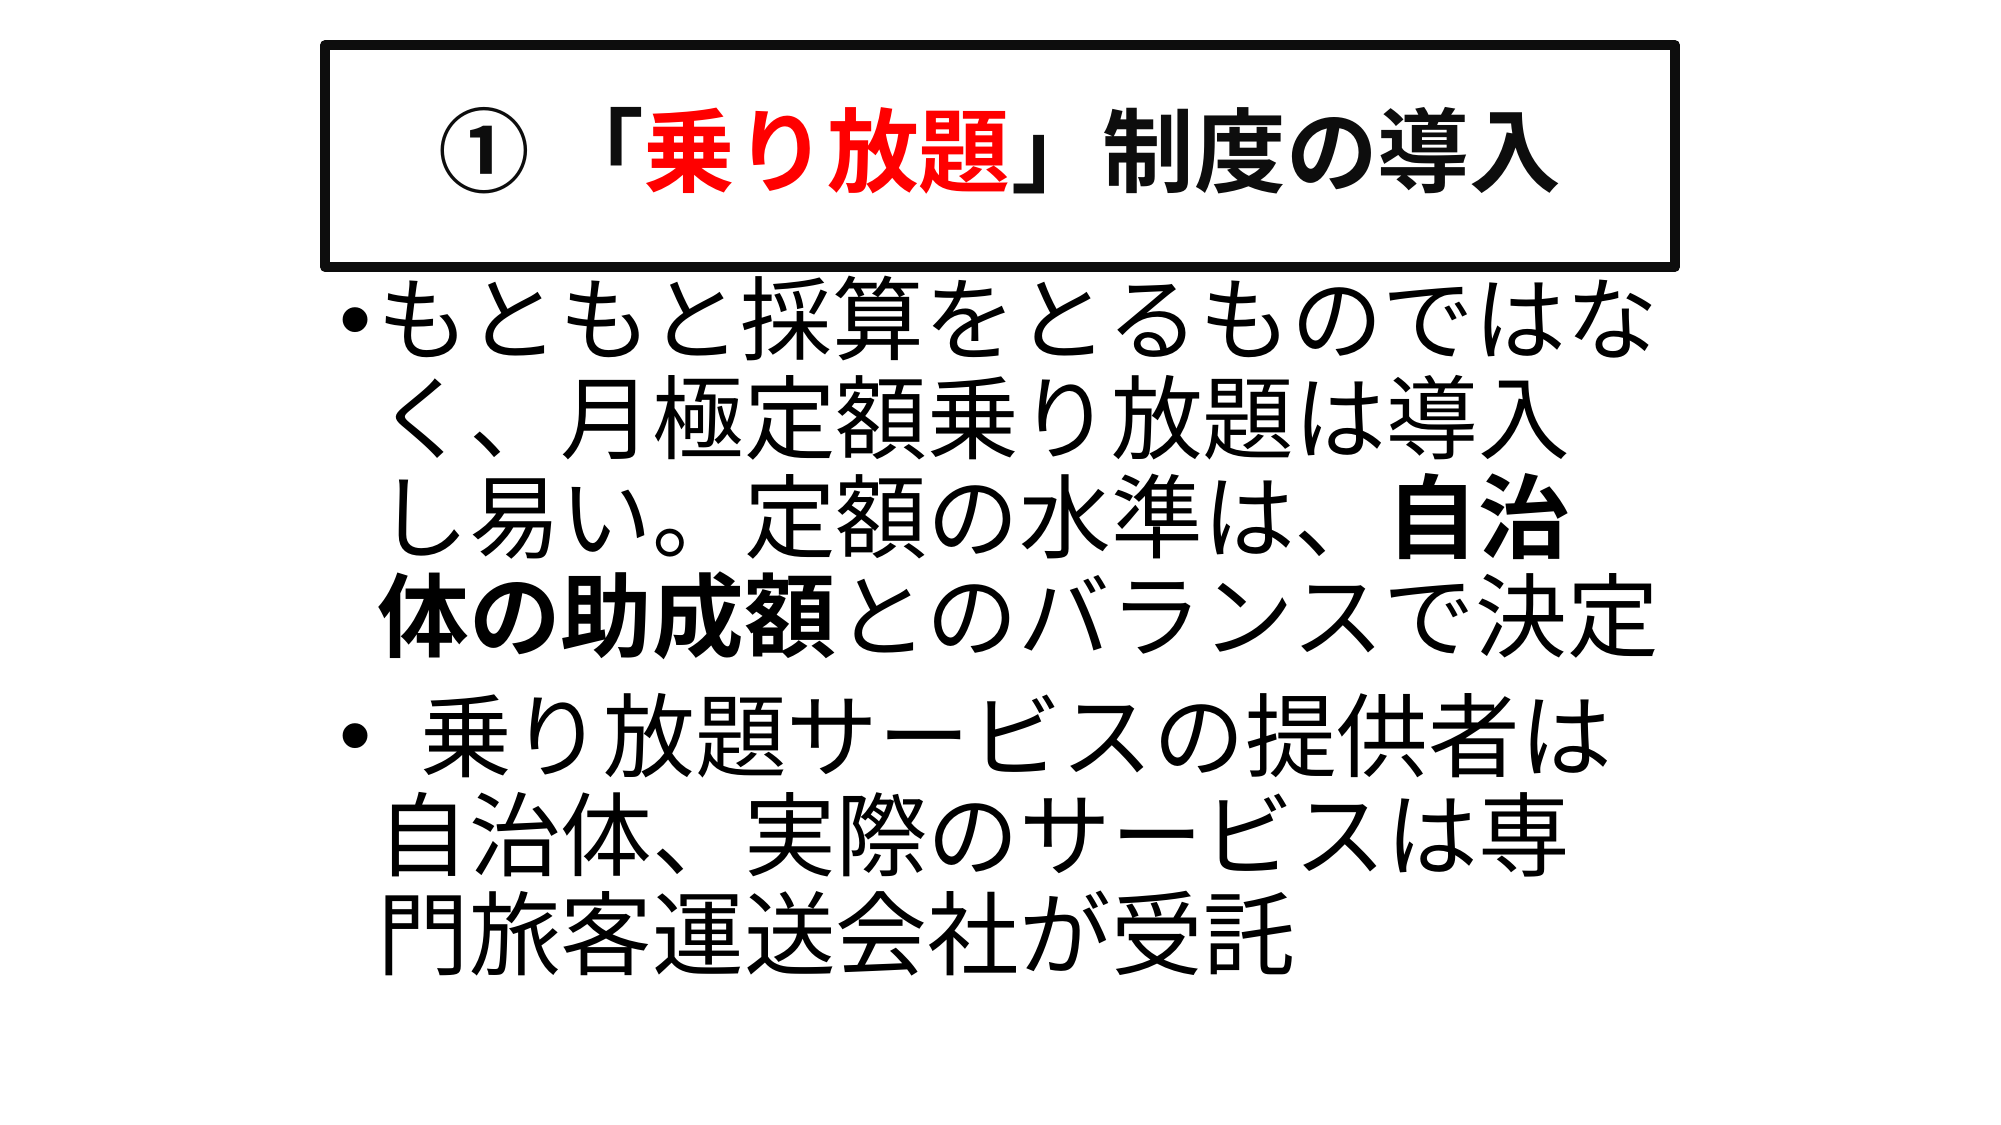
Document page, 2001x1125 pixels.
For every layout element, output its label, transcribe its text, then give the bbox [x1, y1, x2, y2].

title ①「乗り放題」制度の導入 [324, 45, 1675, 267]
list もともと採算をとるものではなく、月極定額乗り放題は導入し易い。定額の水準は、自治体の助成額とのバランスで決定 乗り放題サービスの提供者は自治体、実際のサービスは専門旅客運送会社が受託 [324, 267, 1675, 1059]
